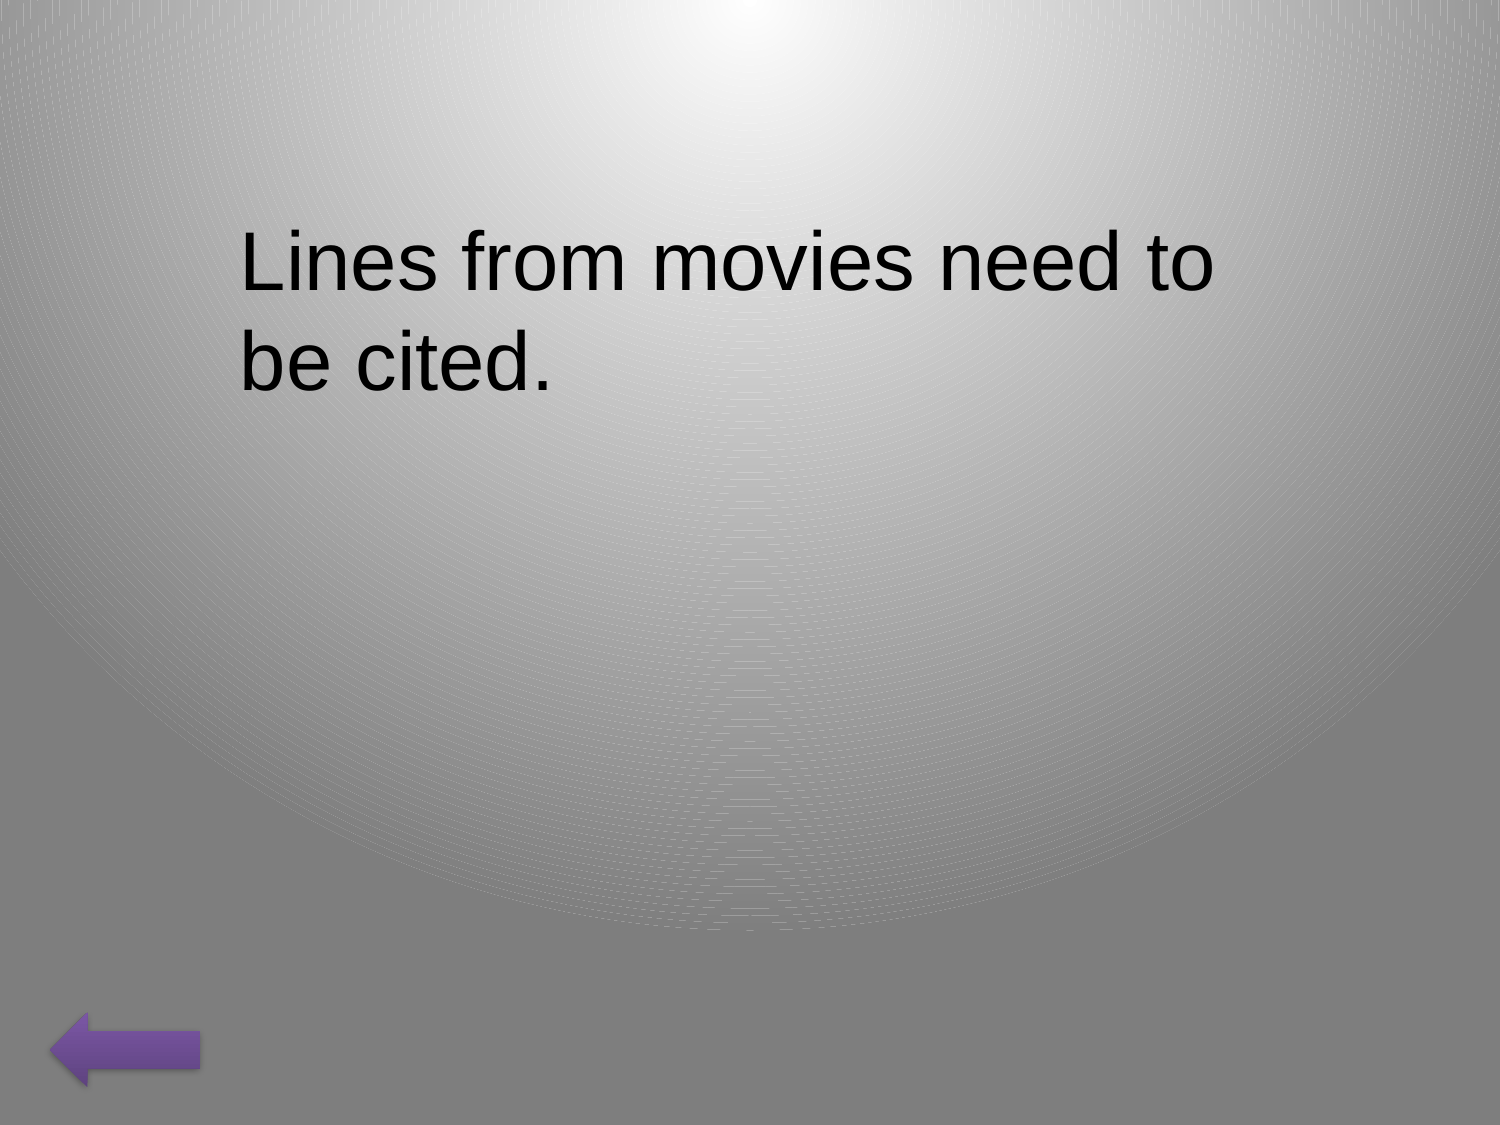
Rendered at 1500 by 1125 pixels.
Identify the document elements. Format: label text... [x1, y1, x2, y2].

text_box [49, 1012, 200, 1088]
text_box Lines from movies need to be cited. [224, 199, 1338, 415]
